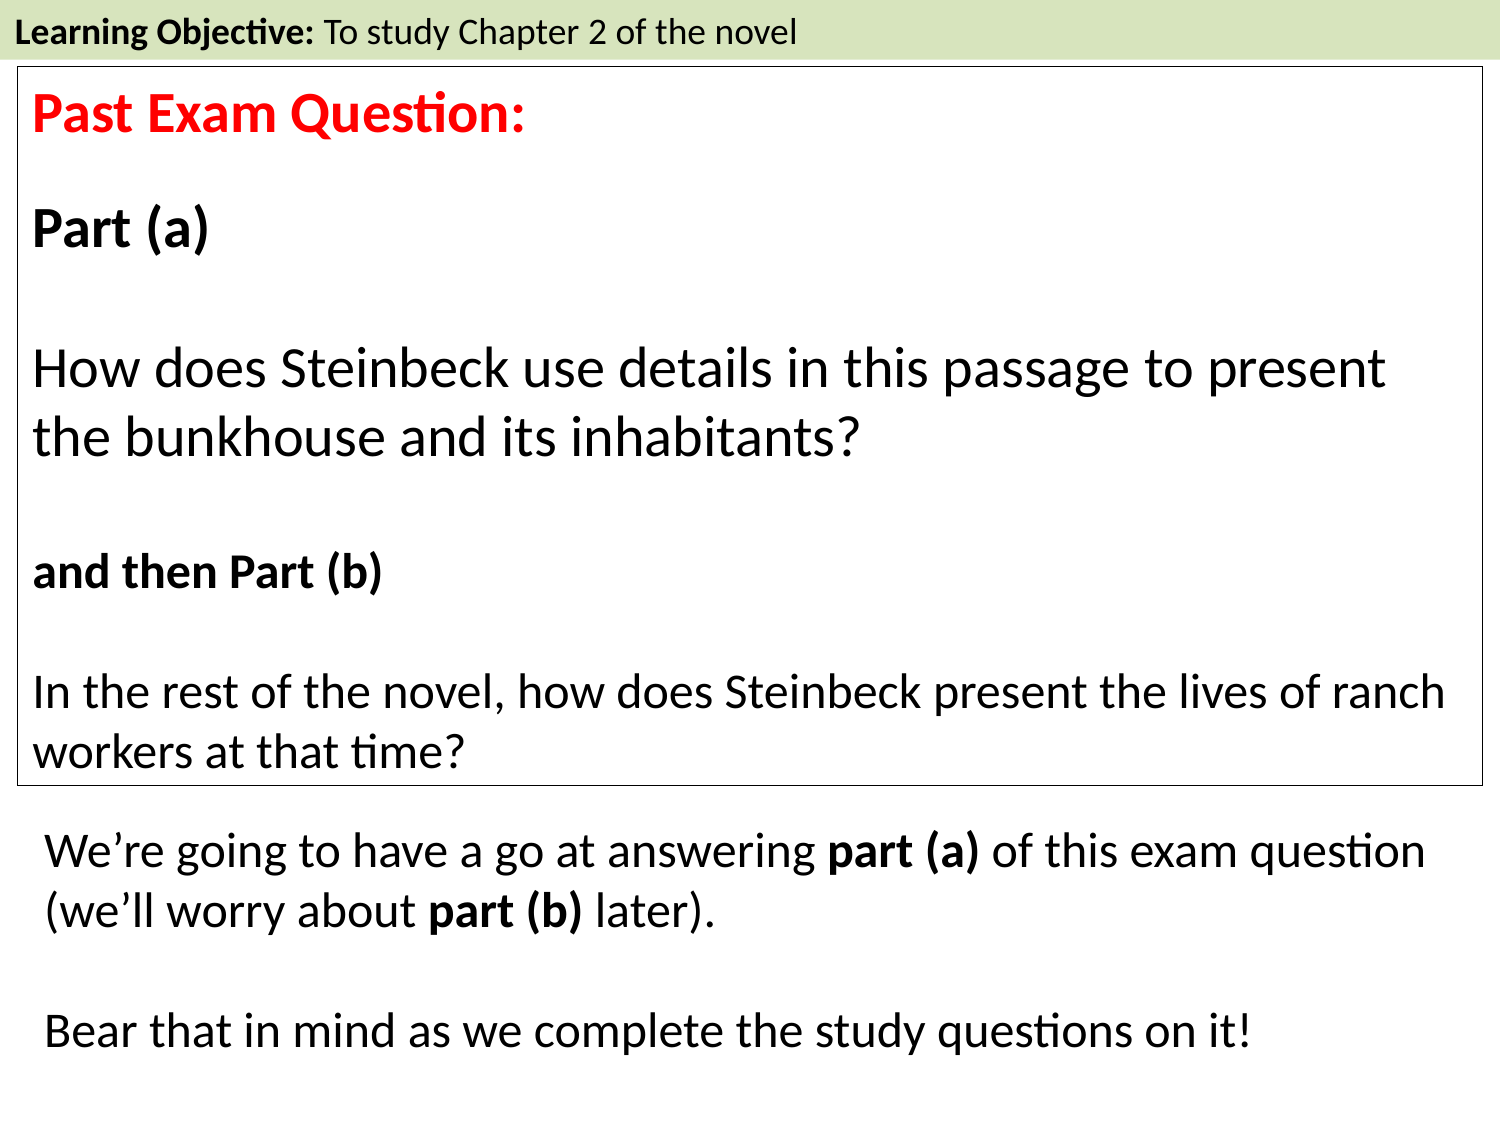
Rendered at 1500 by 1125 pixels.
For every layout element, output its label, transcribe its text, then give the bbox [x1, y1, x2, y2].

text_box Past Exam Question: Part (a) How does Steinbeck use details in this passage to present the bunkhouse and its inhabitants? and then Part (b) In the rest of the novel, how does Steinbeck present the lives of ranch workers at that time? [17, 66, 1483, 786]
text_box Learning Objective: To study Chapter 2 of the novel [0, 0, 1500, 60]
text_box We’re going to have a go at answering part (a) of this exam question (we’ll worry about part (b) later). Bear that in mind as we complete the study questions on it! [29, 810, 1459, 1066]
